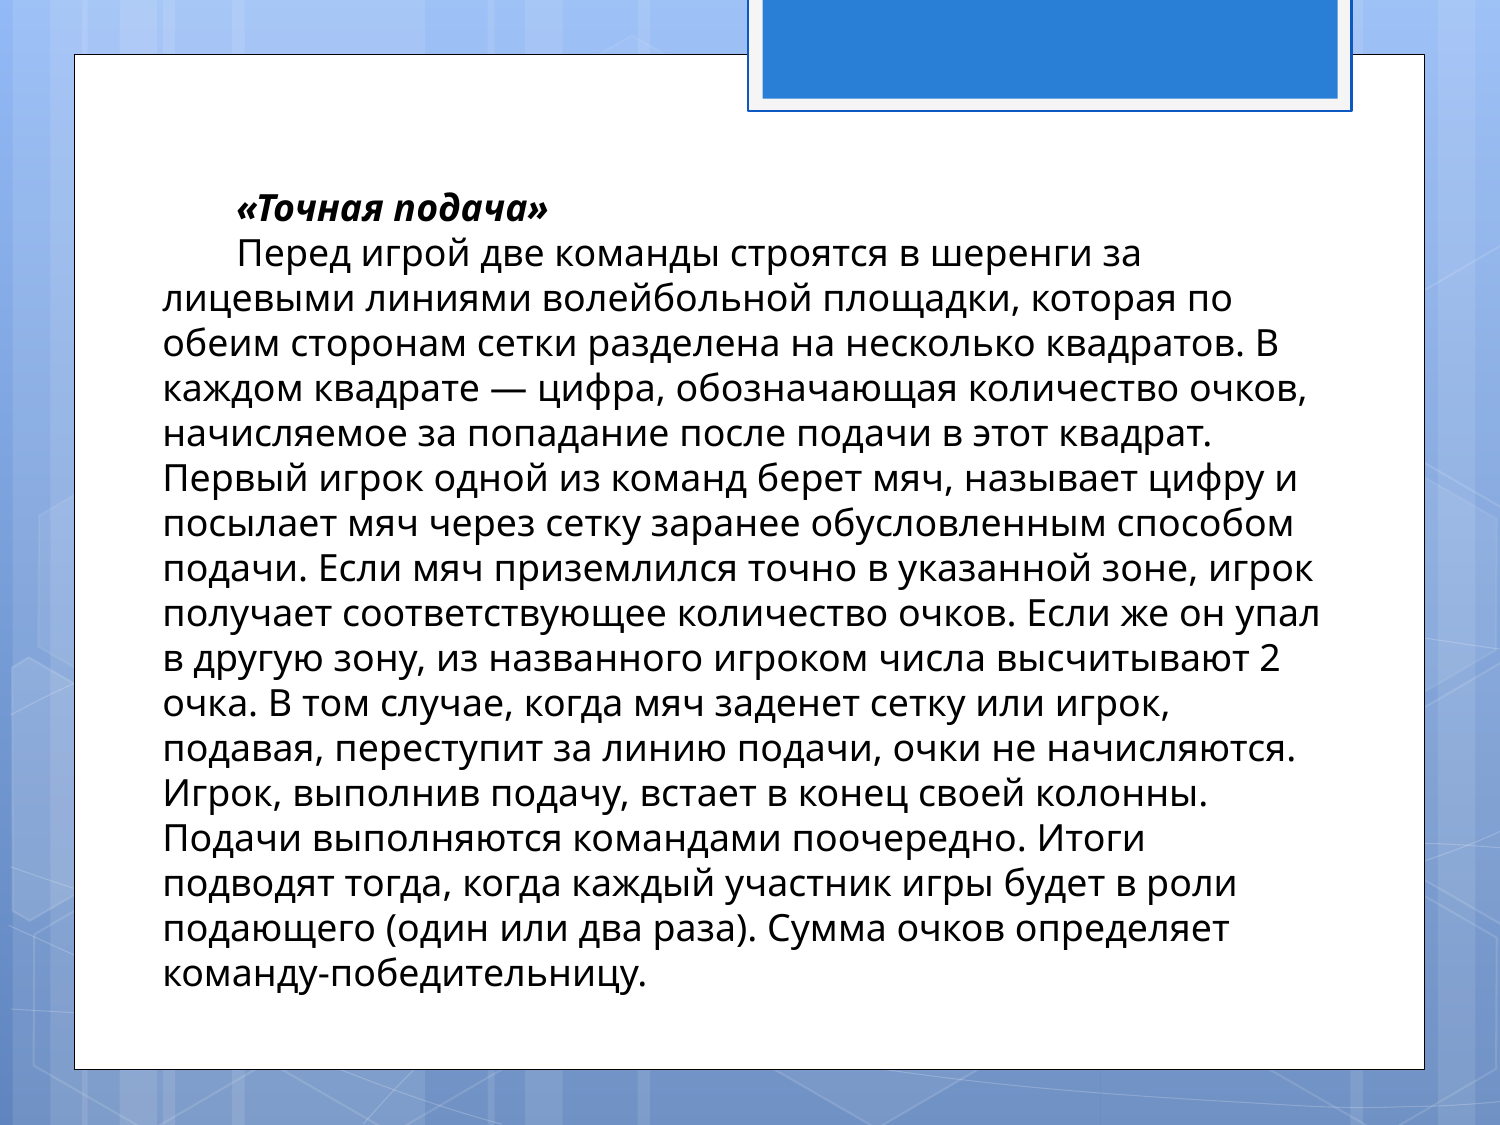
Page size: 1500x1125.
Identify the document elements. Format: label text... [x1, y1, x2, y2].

text_box «Точная подача» Перед игрой две команды строятся в шеренги за лицевыми линиями волейбольной площадки, которая по обеим сторонам сетки разделена на несколько квадратов. В каждом квадрате — цифра, обозначающая количество очков, начисляемое за попадание после подачи в этот квадрат. Первый игрок одной из команд берет мяч, называет цифру и посылает мяч через сетку заранее обусловленным способом подачи. Если мяч приземлился точно в указанной зоне, игрок получает соответствующее количество очков. Если же он упал в другую зону, из названного игроком числа высчитывают 2 очка. В том случае, когда мяч заденет сетку или игрок, подавая, переступит за линию подачи, очки не начисляются. Игрок, выполнив подачу, встает в конец своей колонны. Подачи выполняются командами поочередно. Итоги подводят тогда, когда каждый участник игры будет в роли подающего (один или два раза). Сумма очков определяет команду‑победительницу. [147, 176, 1341, 1002]
